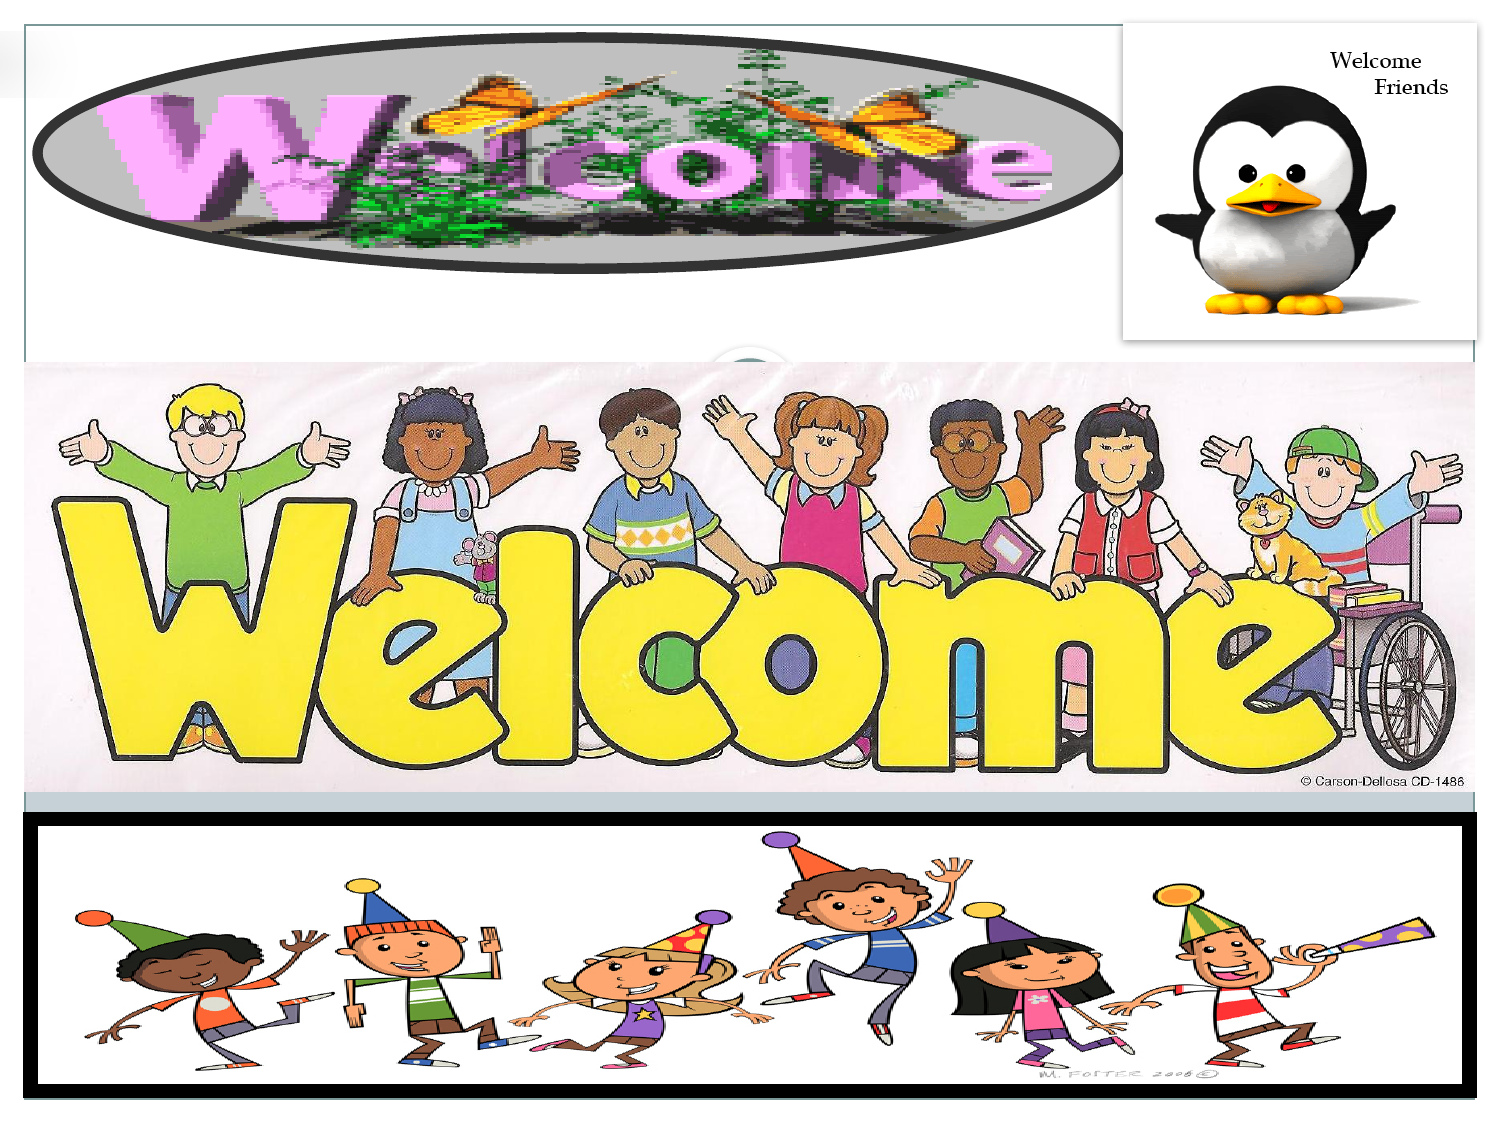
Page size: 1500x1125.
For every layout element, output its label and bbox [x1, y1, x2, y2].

picture [37, 37, 1126, 269]
picture [1137, 37, 1463, 326]
picture [37, 826, 1463, 1084]
picture [24, 362, 1476, 792]
